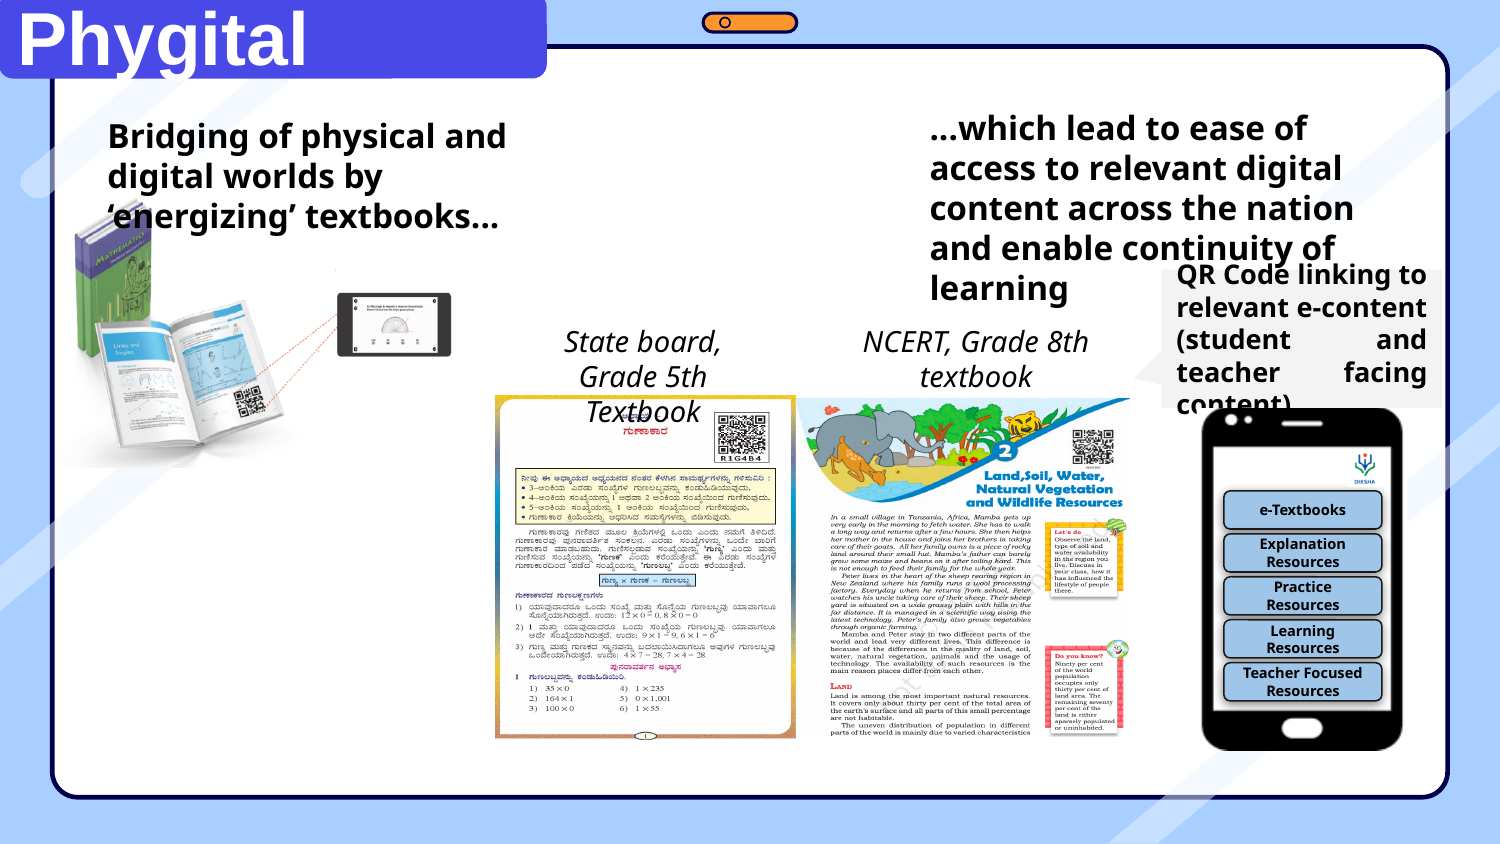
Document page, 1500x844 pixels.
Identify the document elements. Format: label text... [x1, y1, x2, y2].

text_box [1196, 407, 1408, 751]
picture [494, 395, 1130, 741]
text_box Phygital [0, 0, 547, 79]
text_box Bridging of physical and digital worlds by ‘energizing’ textbooks... [92, 100, 585, 251]
text_box ...which lead to ease of access to relevant digital content across the nation and enable continuity of learning [914, 92, 1431, 179]
text_box NCERT, Grade 8th textbook [815, 315, 1137, 348]
picture [56, 194, 490, 468]
text_box QR Code linking to relevant e-content (student and teacher facing content) [1134, 269, 1443, 408]
text_box State board, Grade 5th Textbook [509, 315, 777, 348]
picture [1000, 445, 1011, 457]
